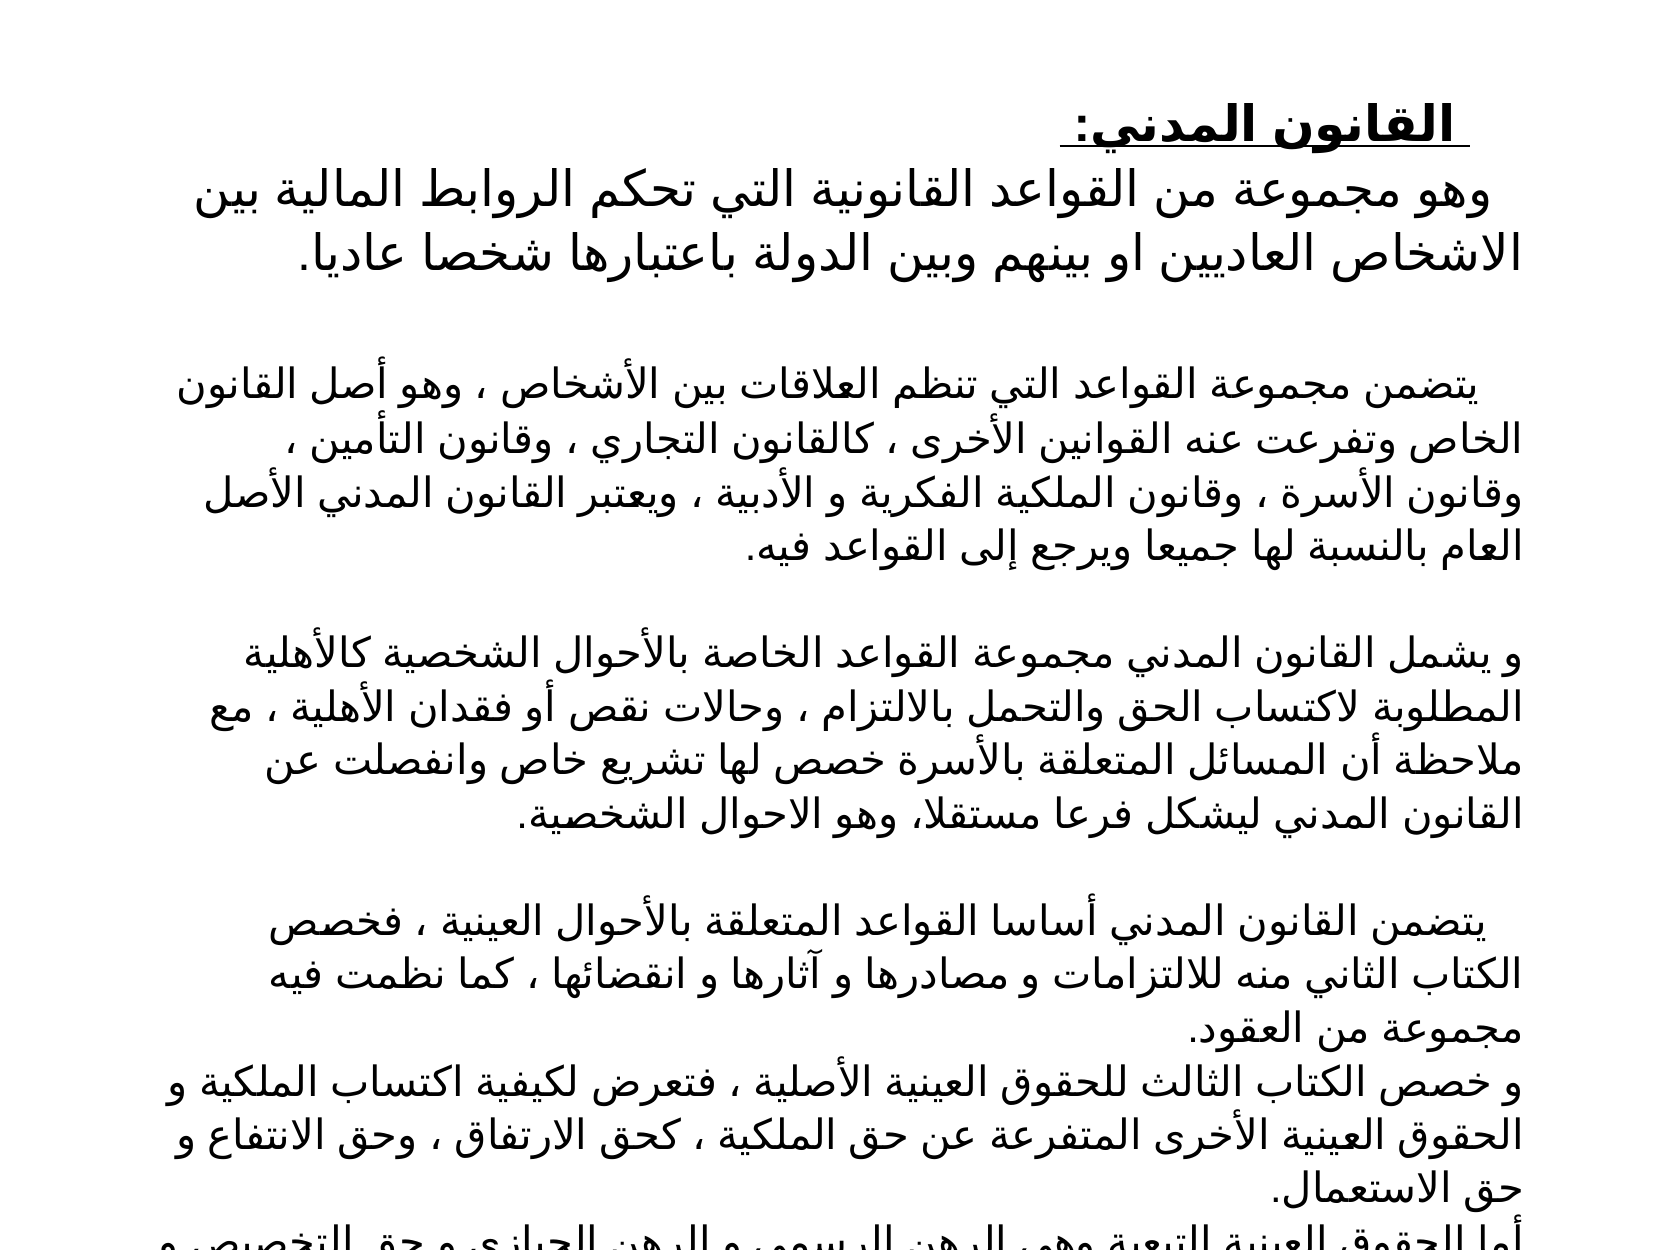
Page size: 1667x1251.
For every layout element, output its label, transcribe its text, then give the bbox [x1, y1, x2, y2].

list و القانون المدني: وهو مجموعة من القواعد القانونية التي تحكم الروابط المالية بين الاشخاص العاديين او بينهم وبين الدولة باعتبارها شخصا عاديا. يتضمن مجموعة القواعد التي تنظم العلاقات بين الأشخاص ، وهو أصل القانون الخاص وتفرعت عنه القوانين الأخرى ، كالقانون التجاري ، وقانون التأمين ، وقانون الأسرة ، وقانون الملكية الفكرية و الأدبية ، ويعتبر القانون المدني الأصل العام بالنسبة لها جميعا ويرجع إلى القواعد فيه. و يشمل القانون المدني مجموعة القواعد الخاصة بالأحوال الشخصية كالأهلية المطلوبة لاكتساب الحق والتحمل بالالتزام ، وحالات نقص أو فقدان الأهلية ، مع ملاحظة أن المسائل المتعلقة بالأسرة خصص لها تشريع خاص وانفصلت عن القانون المدني ليشكل فرعا مستقلا، وهو الاحوال الشخصية. يتضمن القانون المدني أساسا القواعد المتعلقة بالأحوال العينية ، فخصص الكتاب الثاني منه للالتزامات و مصادرها و آثارها و انقضائها ، كما نظمت فيه مجموعة من العقود. و خصص الكتاب الثالث للحقوق العينية الأصلية ، فتعرض لكيفية اكتساب الملكية و الحقوق العينية الأخرى المتفرعة عن حق الملكية ، كحق الارتفاق ، وحق الانتفاع و حق الاستعمال. أما الحقوق العينية التبعية وهي الرهن الرسمي و الرهن الحيازي و حق التخصيص و حقوق الامتياز فخصص لها الكتاب الرابع. [89, 81, 1531, 1192]
